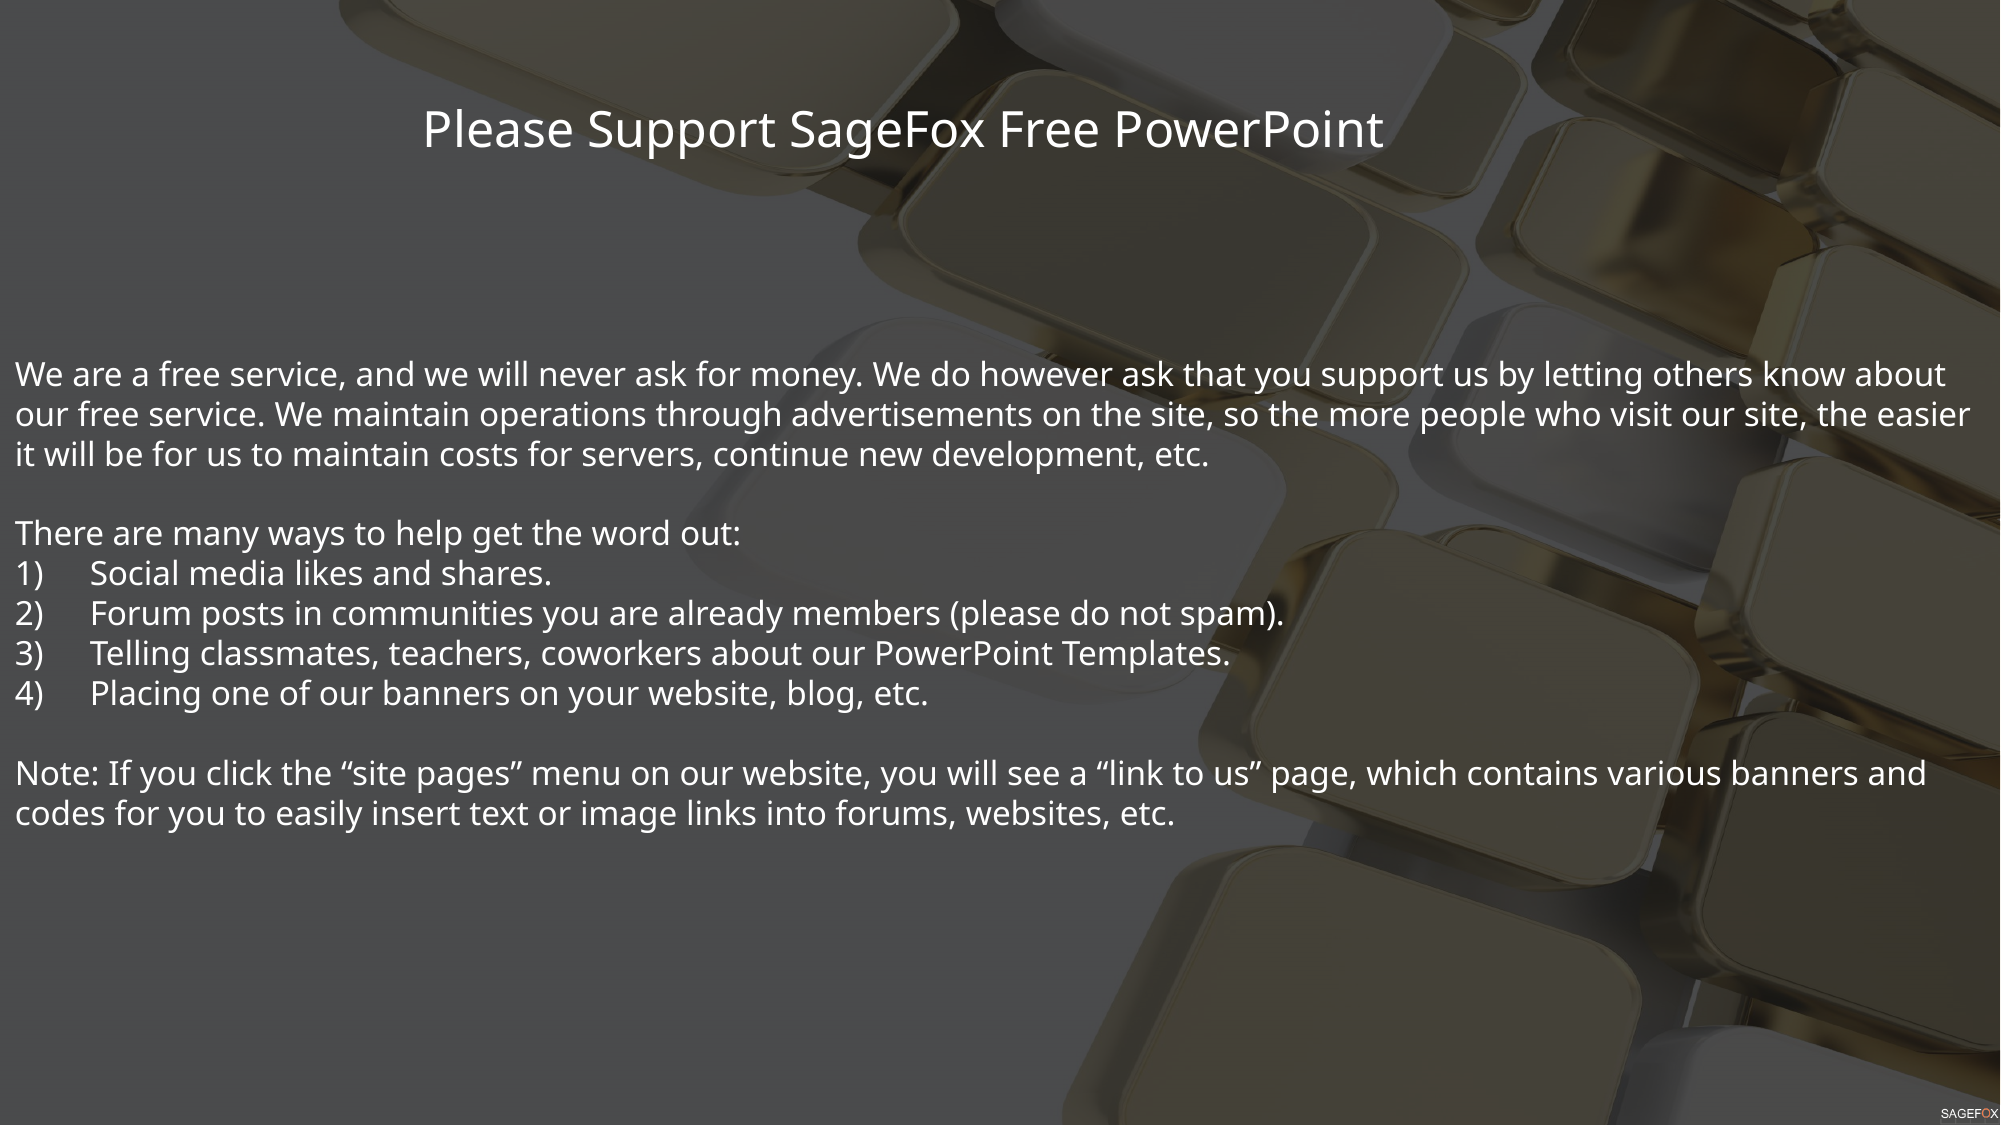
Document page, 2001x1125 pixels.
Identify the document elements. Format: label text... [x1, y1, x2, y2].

text_box We are a free service, and we will never ask for money. We do however ask that you support us by letting others know about our free service. We maintain operations through advertisements on the site, so the more people who visit our site, the easier it will be for us to maintain costs for servers, continue new development, etc. There are many ways to help get the word out: Social media likes and shares. Forum posts in communities you are already members (please do not spam). Telling classmates, teachers, coworkers about our PowerPoint Templates. Placing one of our banners on your website, blog, etc. Note: If you click the “site pages” menu on our website, you will see a “link to us” page, which contains various banners and codes for you to easily insert text or image links into forums, websites, etc. [0, 0, 2000, 1125]
title Please Support SageFox Free PowerPoint [363, 72, 1444, 190]
